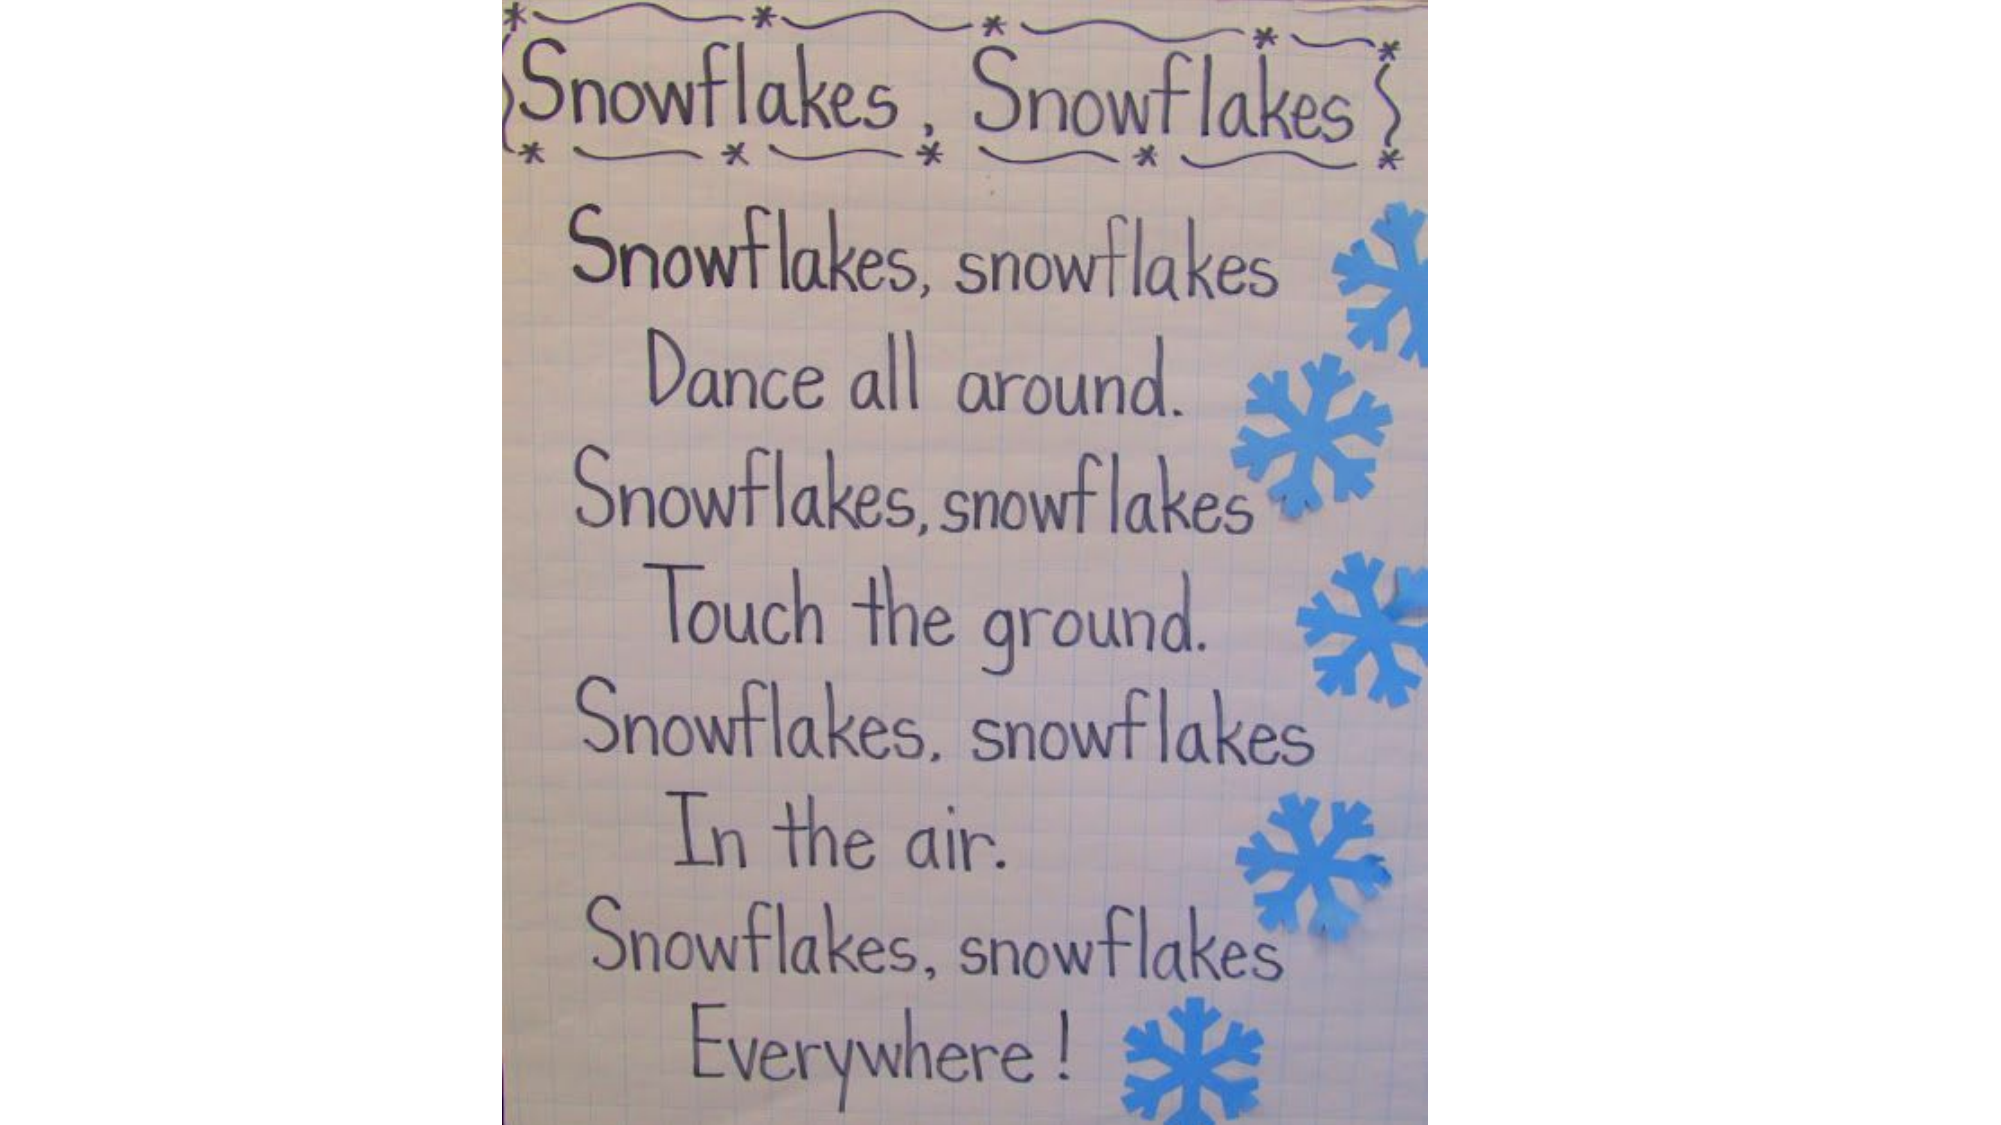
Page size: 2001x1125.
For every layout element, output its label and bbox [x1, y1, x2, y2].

list [502, 0, 1427, 1125]
